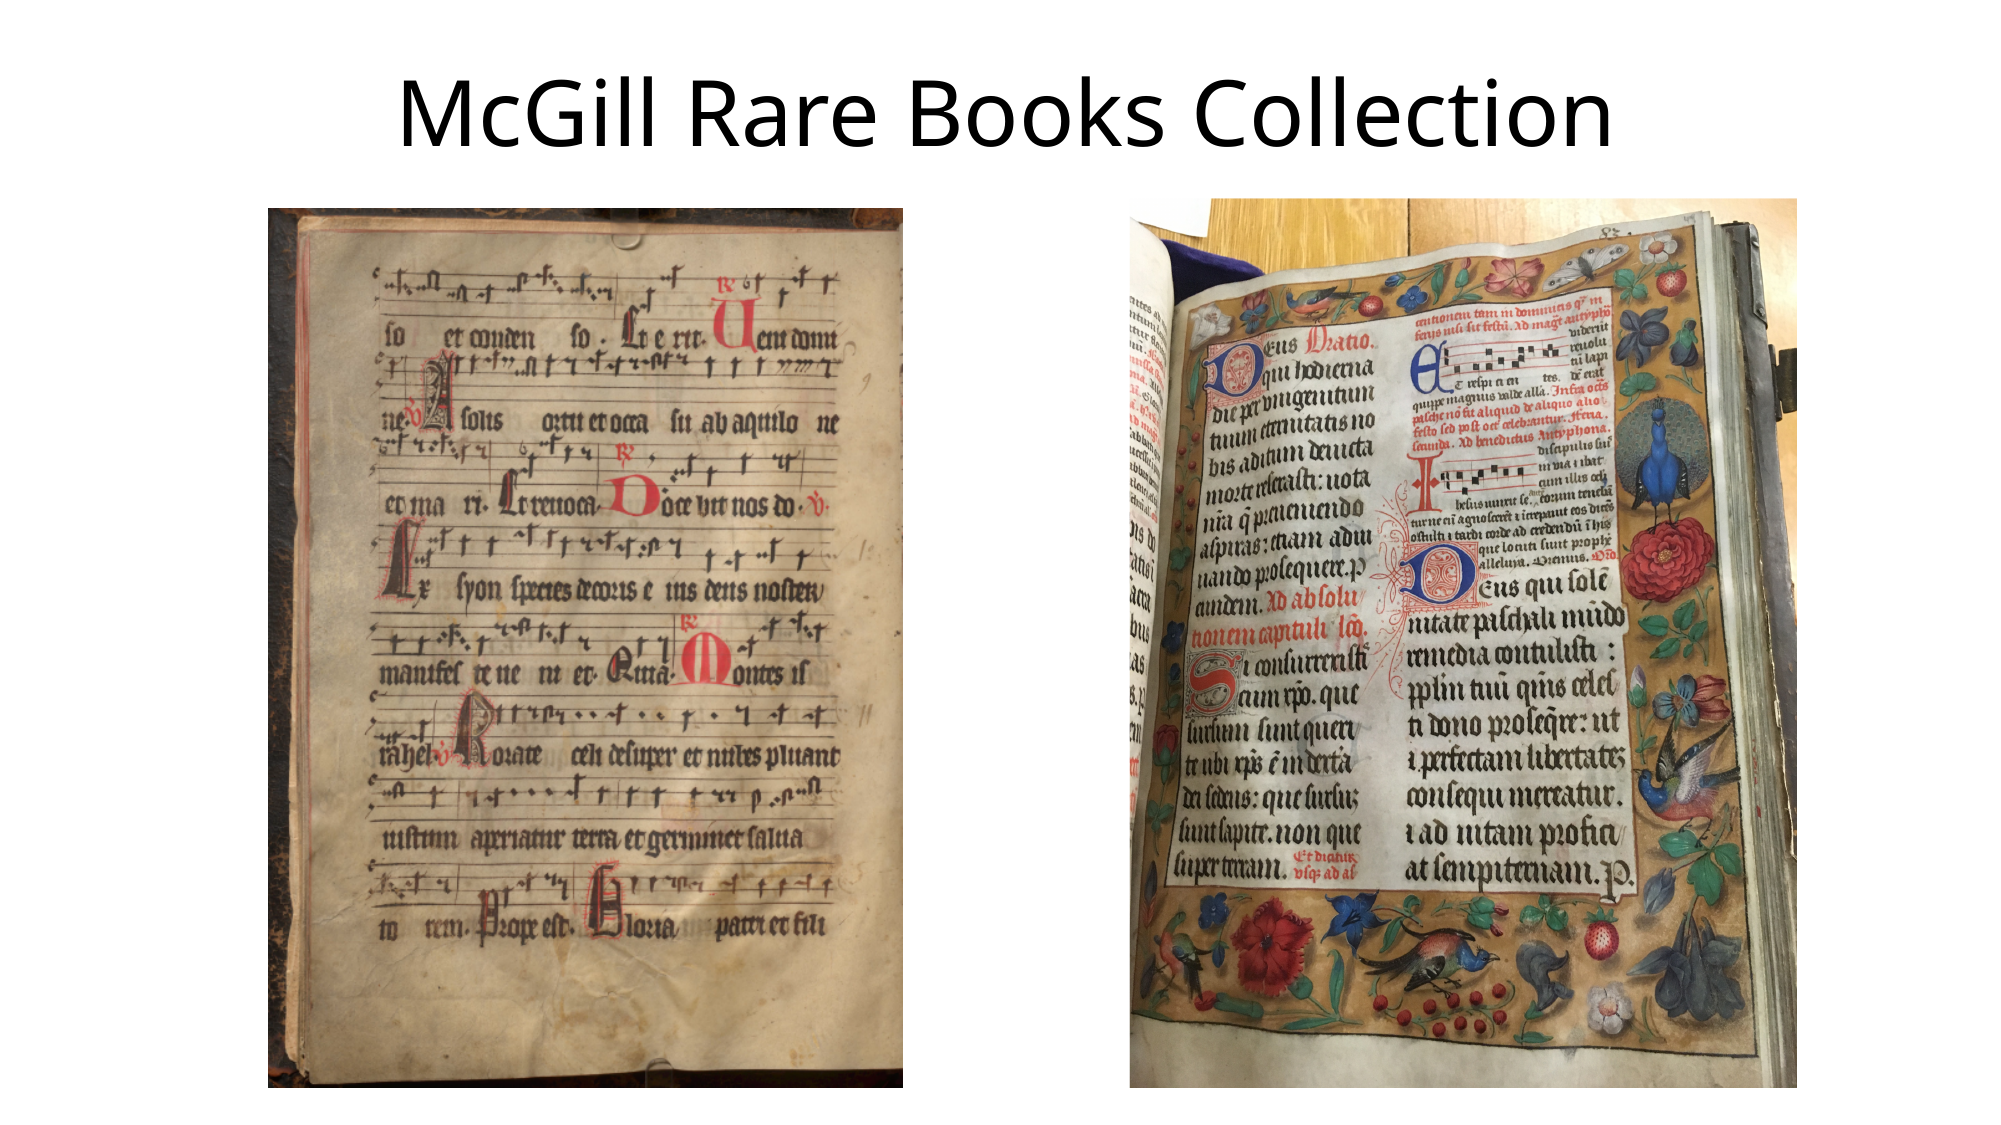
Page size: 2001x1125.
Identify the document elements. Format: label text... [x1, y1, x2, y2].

picture [1130, 200, 1797, 310]
title McGill Rare Books Collection [137, 57, 1876, 176]
picture [1130, 977, 1797, 1087]
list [268, 208, 903, 1088]
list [1018, 310, 1908, 977]
